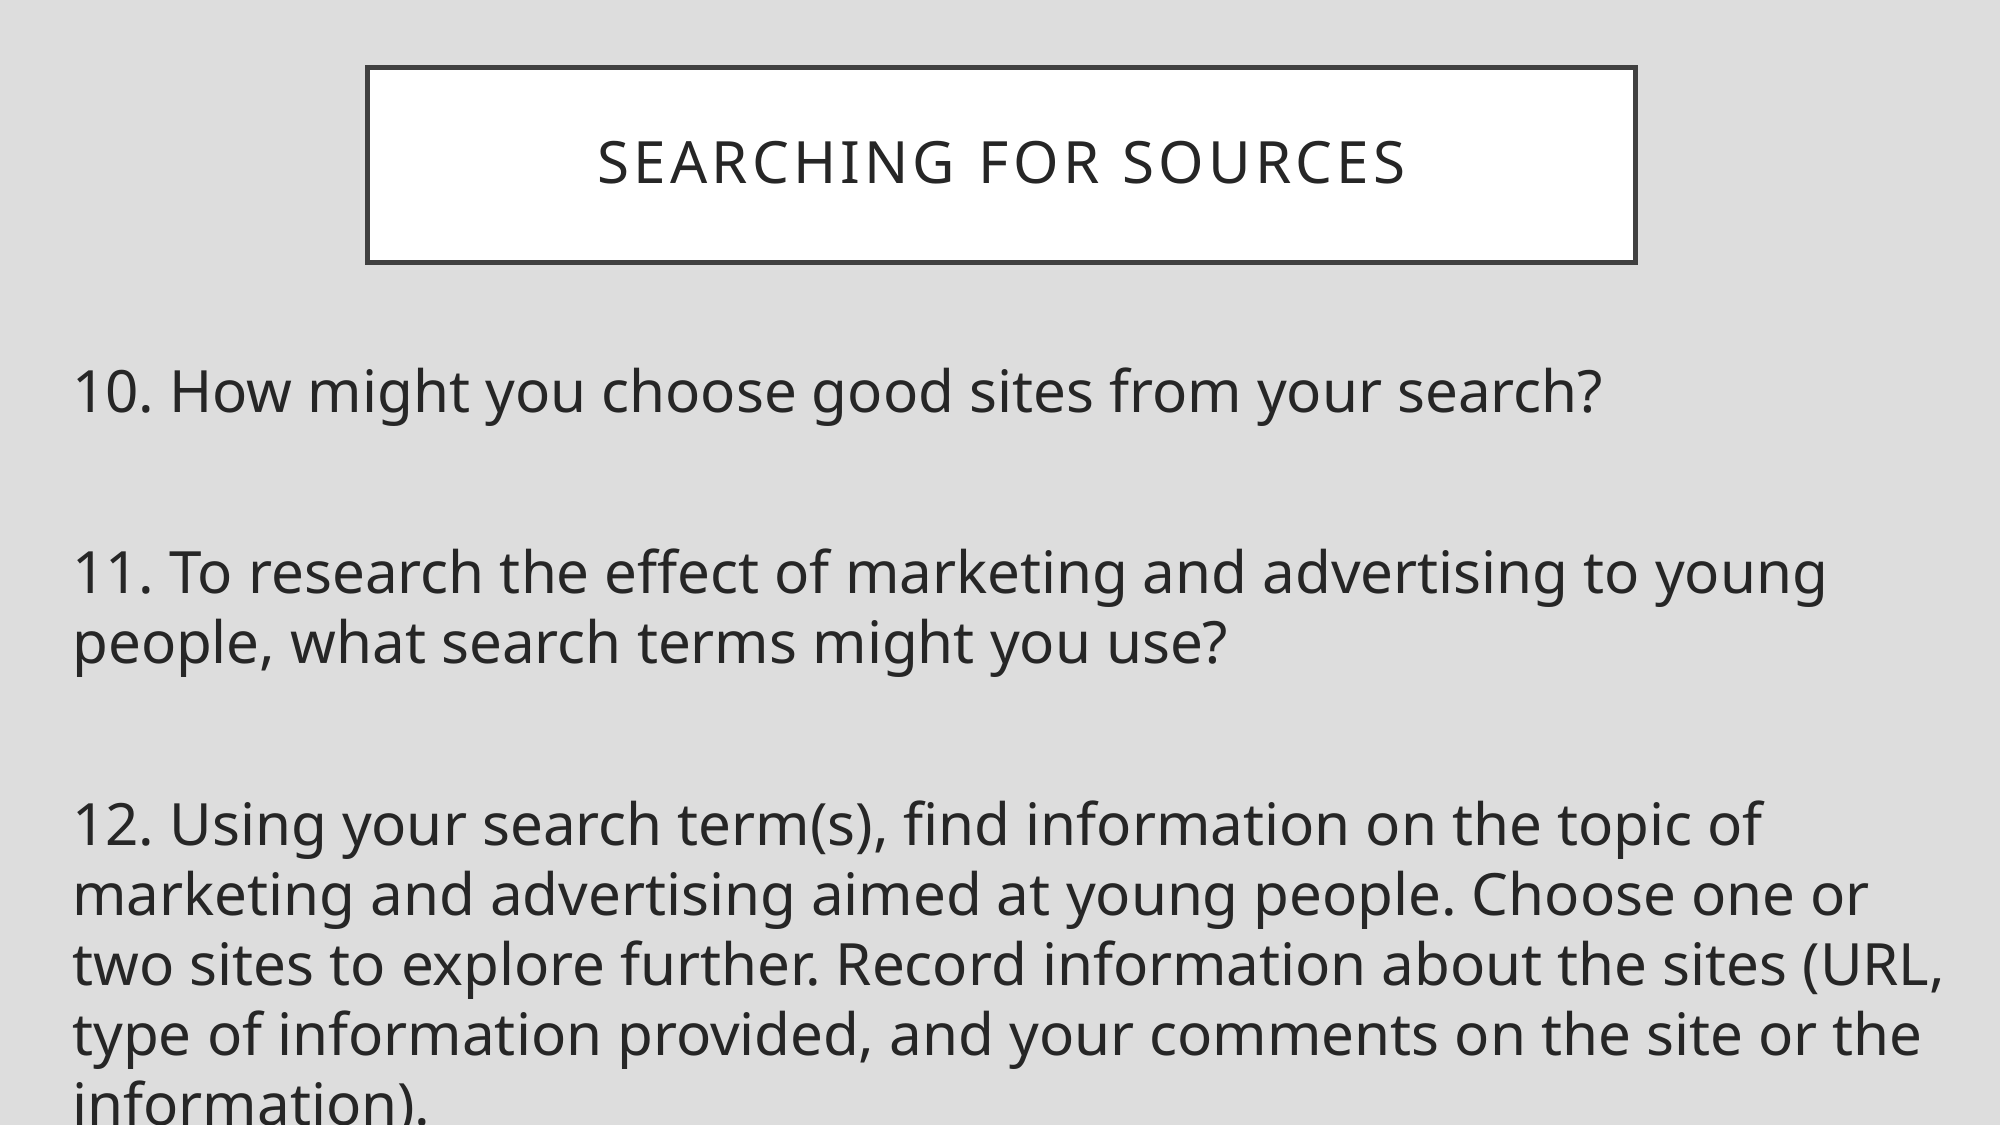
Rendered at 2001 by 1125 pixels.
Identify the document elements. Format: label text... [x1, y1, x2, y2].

title Searching for sources [365, 65, 1638, 265]
list 10. How might you choose good sites from your search? 11. To research the effect of marketing and advertising to young people, what search terms might you use? 12. Using your search term(s), find information on the topic of marketing and advertising aimed at young people. Choose one or two sites to explore further. Record information about the sites (URL, type of information provided, and your comments on the site or the information). [57, 346, 2000, 1110]
